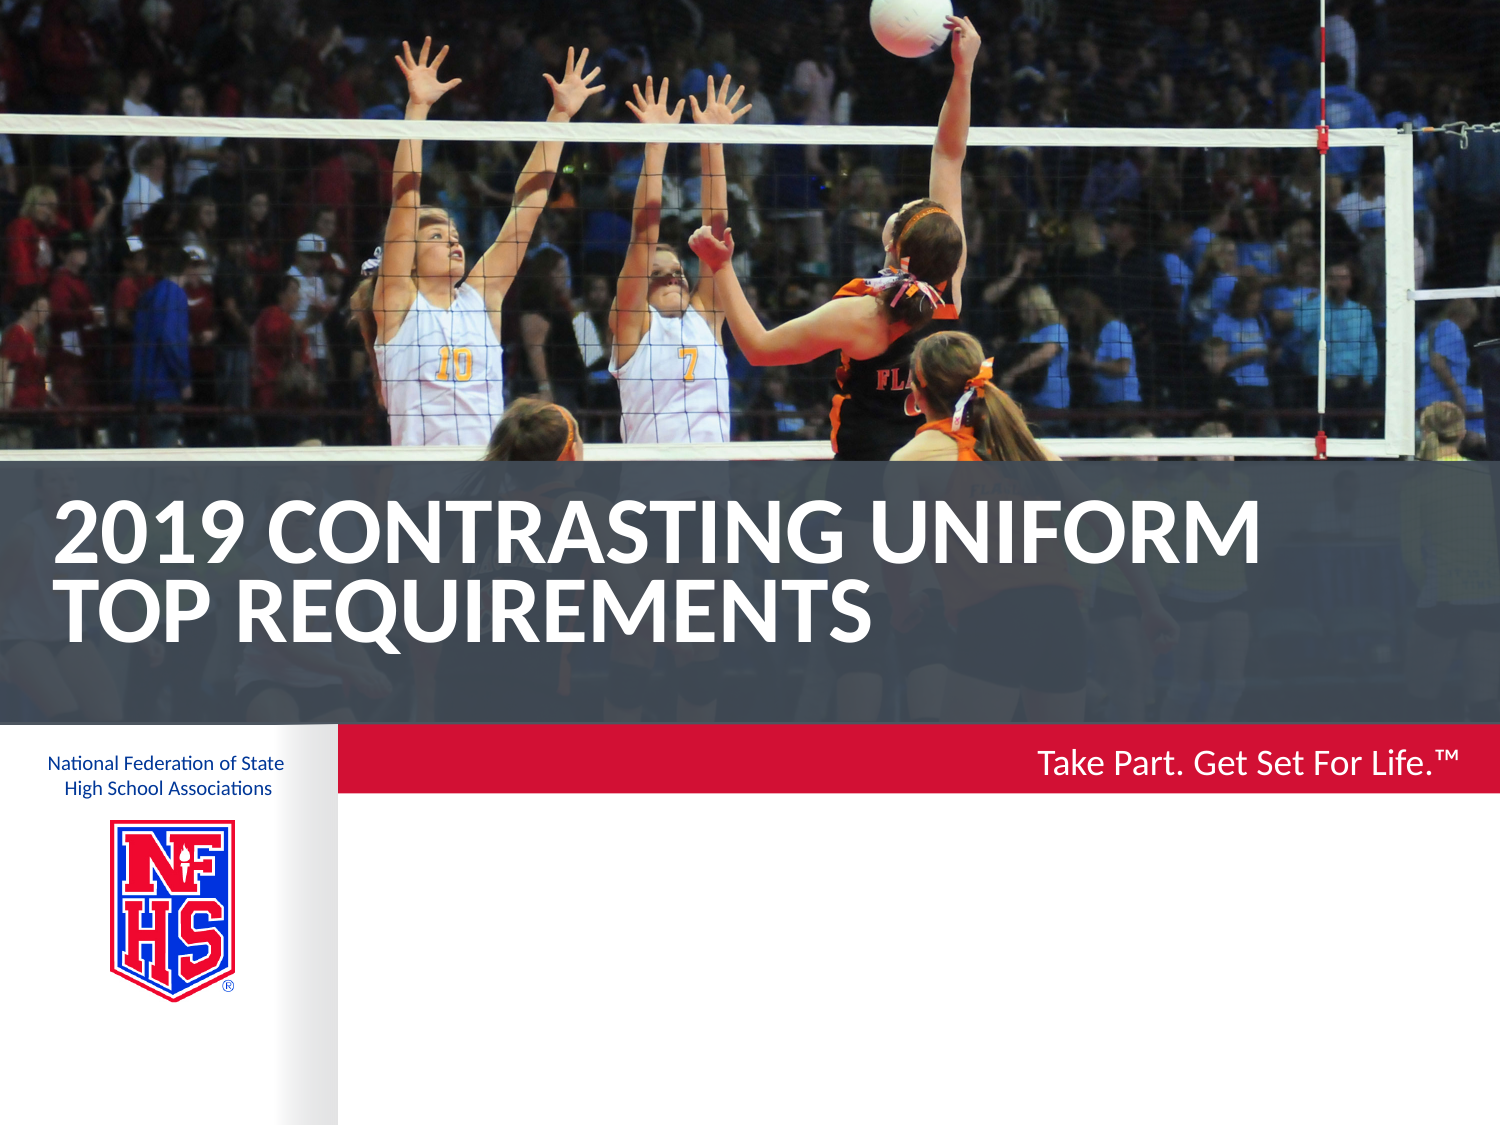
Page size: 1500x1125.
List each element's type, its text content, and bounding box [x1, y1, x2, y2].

picture [110, 820, 235, 1003]
picture [0, 0, 1500, 460]
title 2019 contrasting Uniform Top Requirements [37, 484, 1458, 681]
